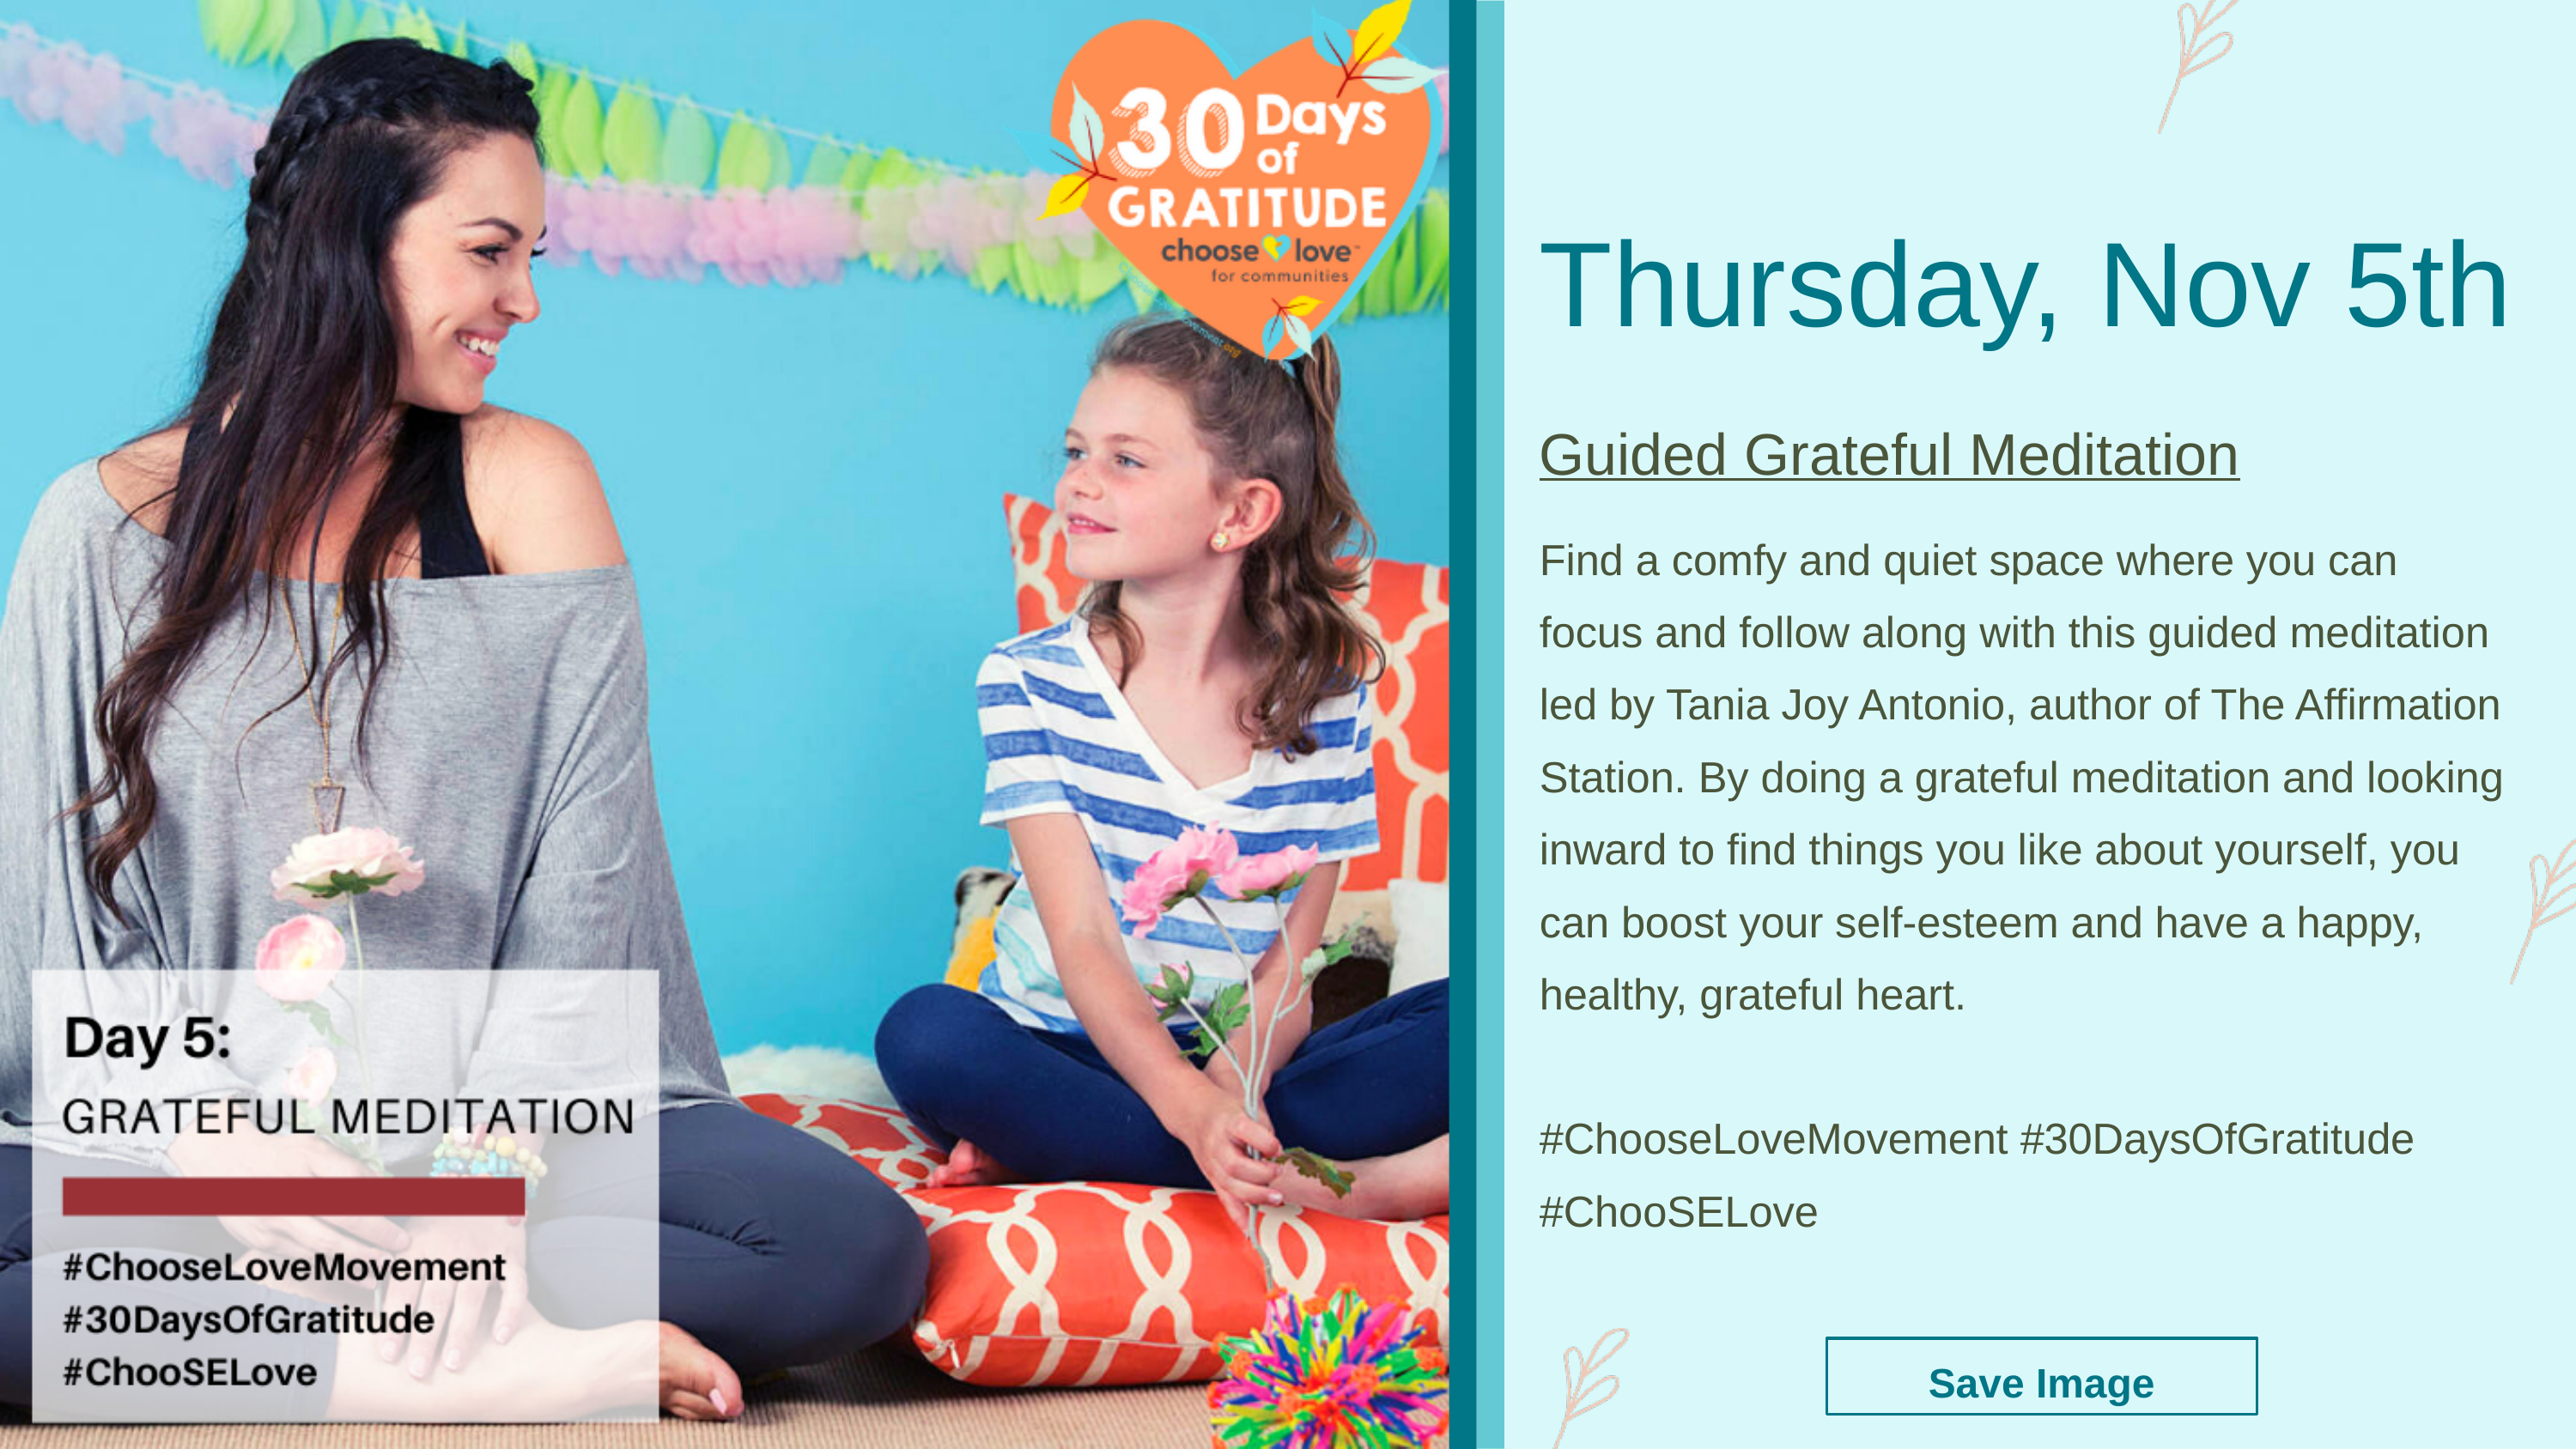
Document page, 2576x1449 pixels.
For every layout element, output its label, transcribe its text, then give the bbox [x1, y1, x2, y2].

text_box Save Image [1826, 1337, 2257, 1415]
picture [2158, 0, 2244, 134]
picture [1544, 1328, 1630, 1449]
picture [2510, 836, 2576, 985]
text_box [1477, 0, 1504, 1449]
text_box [1539, 177, 2543, 1167]
text_box [1450, 0, 1477, 1449]
picture [0, 0, 1449, 1449]
